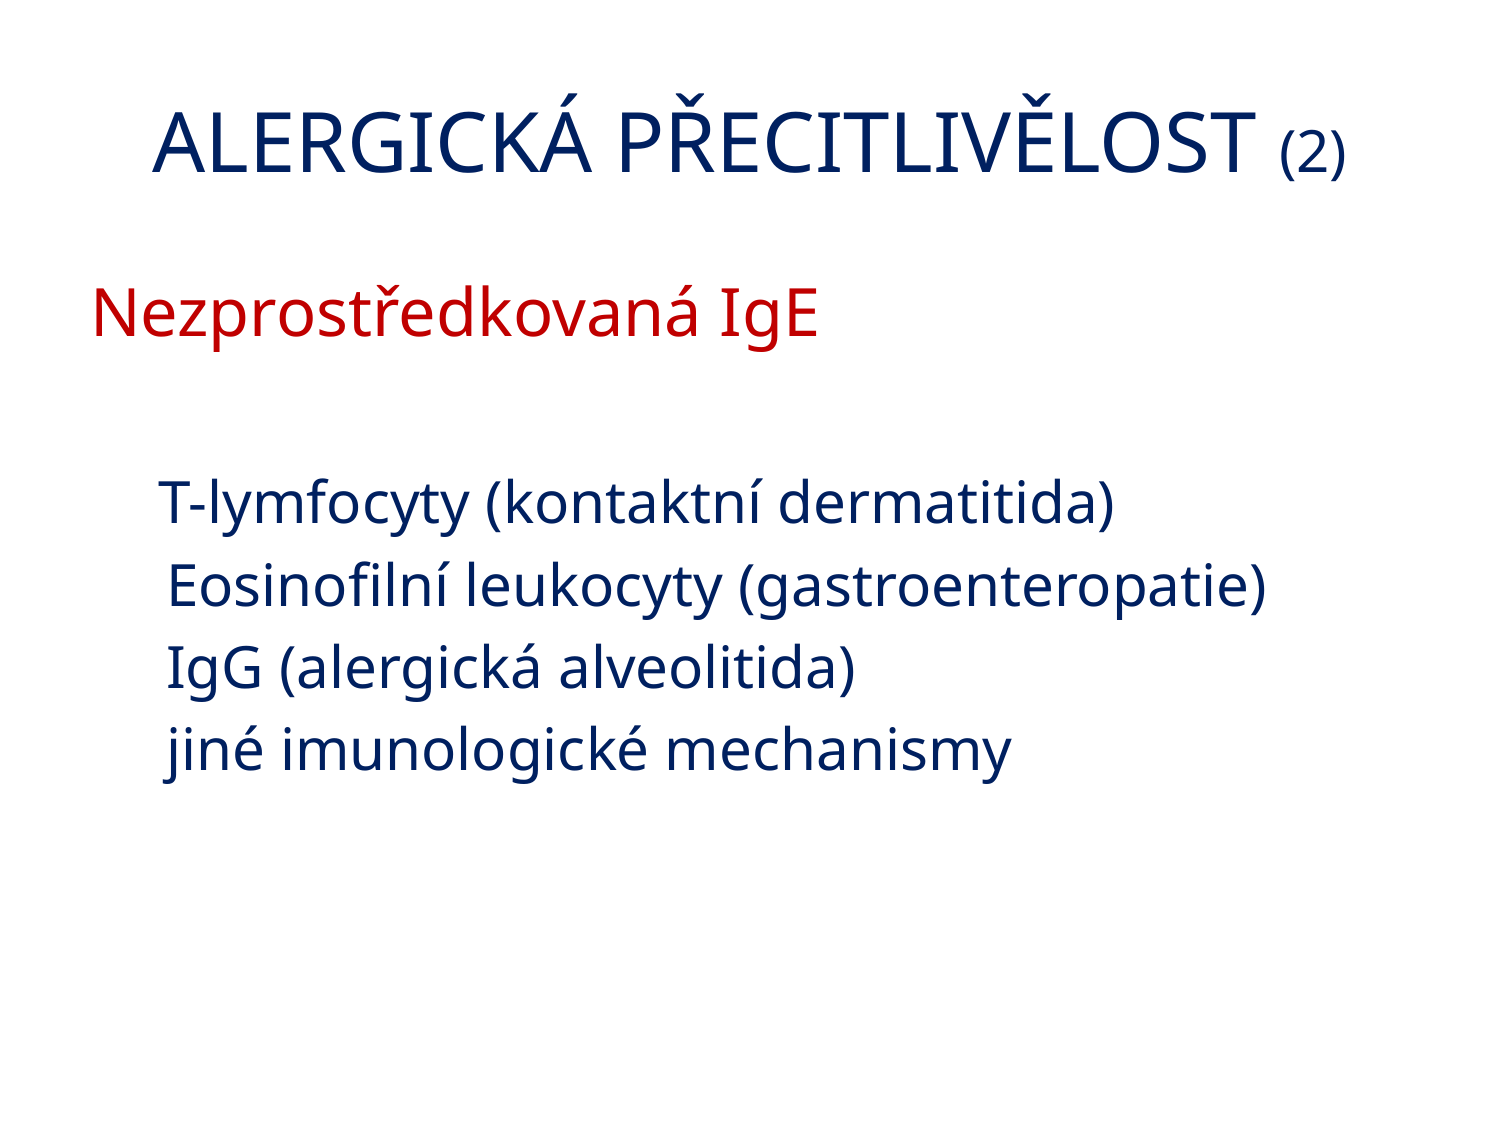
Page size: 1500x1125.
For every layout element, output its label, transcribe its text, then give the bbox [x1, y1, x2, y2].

title ALERGICKÁ PŘECITLIVĚLOST (2) [75, 45, 1425, 233]
list Nezprostředkovaná IgE T-lymfocyty (kontaktní dermatitida) Eosinofilní leukocyty (gastroenteropatie) IgG (alergická alveolitida) jiné imunologické mechanismy [75, 262, 1425, 1005]
